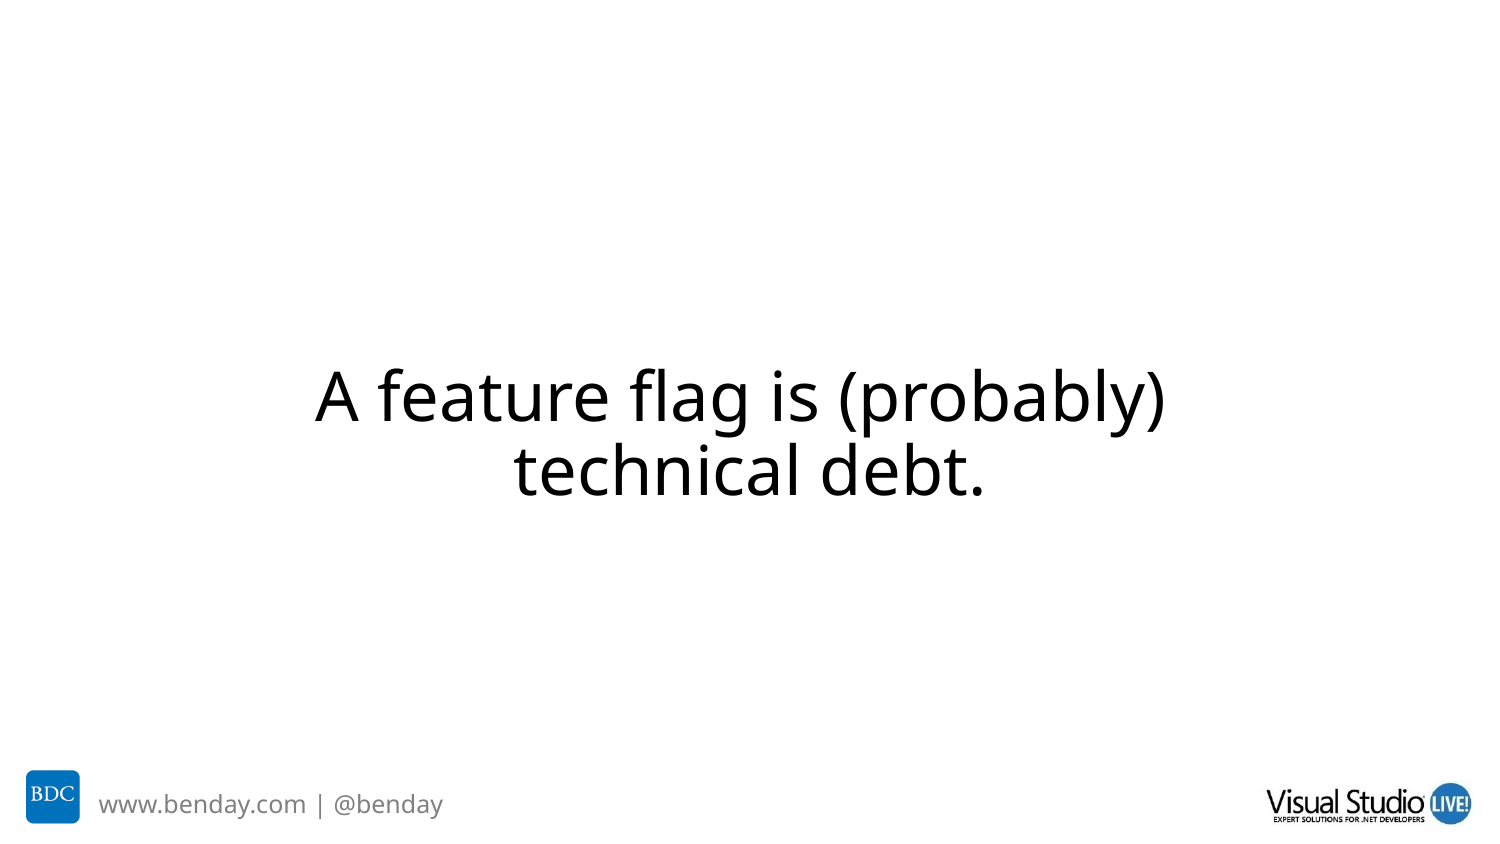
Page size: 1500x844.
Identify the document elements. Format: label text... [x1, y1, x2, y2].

picture [1397, 781, 1474, 827]
picture [18, 759, 86, 830]
title A feature flag is (probably) technical debt. [103, 44, 1397, 827]
